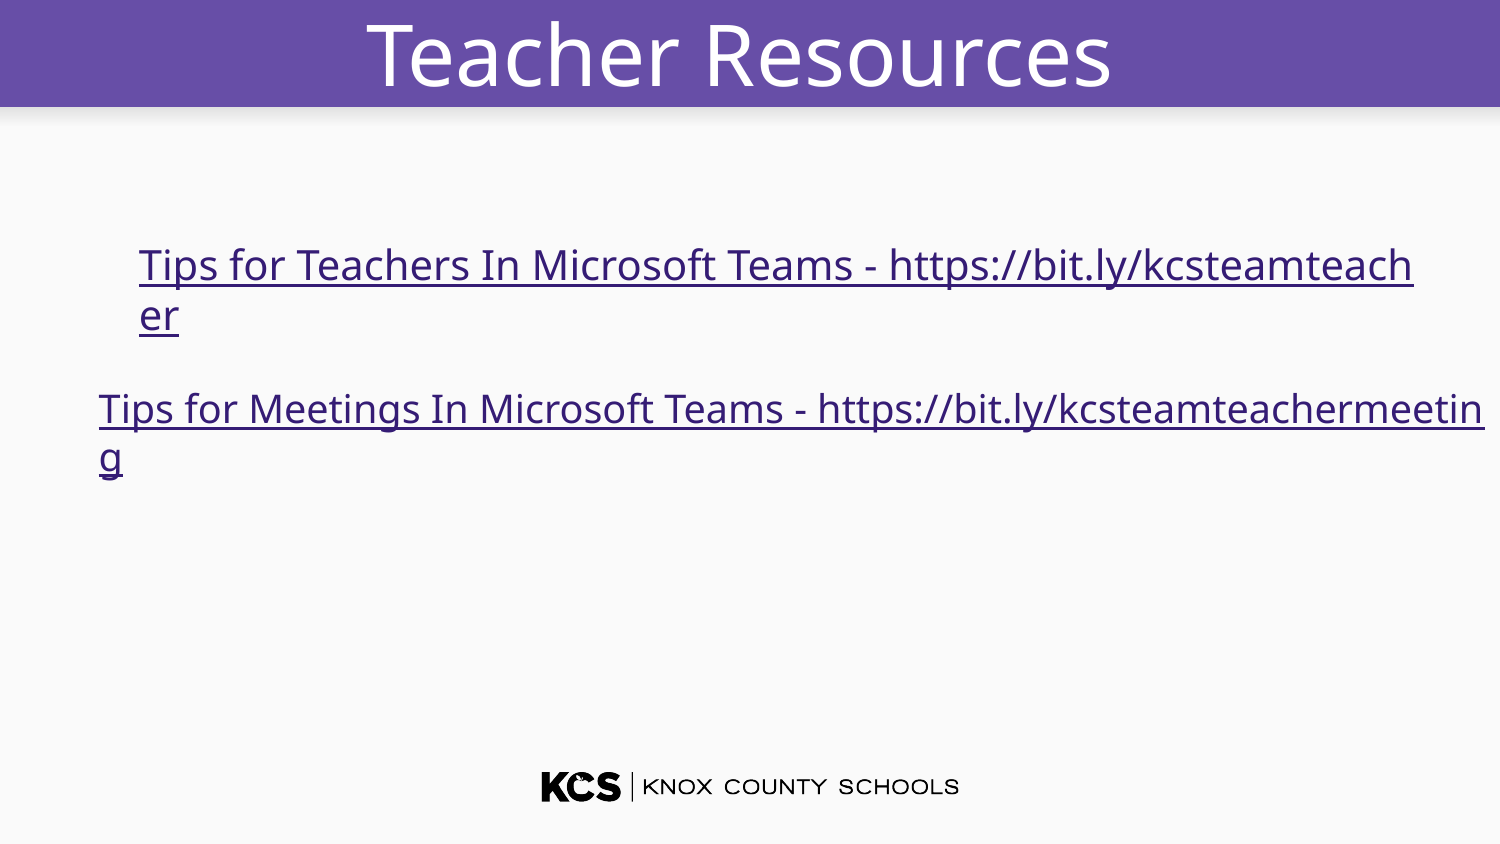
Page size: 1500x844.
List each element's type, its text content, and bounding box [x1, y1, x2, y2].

title Teacher Resources [16, 2, 1464, 102]
picture [524, 755, 976, 819]
list Tips for Meetings In Microsoft Teams - https://bit.ly/kcsteamteachermeeting [8, 361, 1500, 460]
list Tips for Teachers In Microsoft Teams - https://bit.ly/kcsteamteacher [48, 215, 1432, 315]
